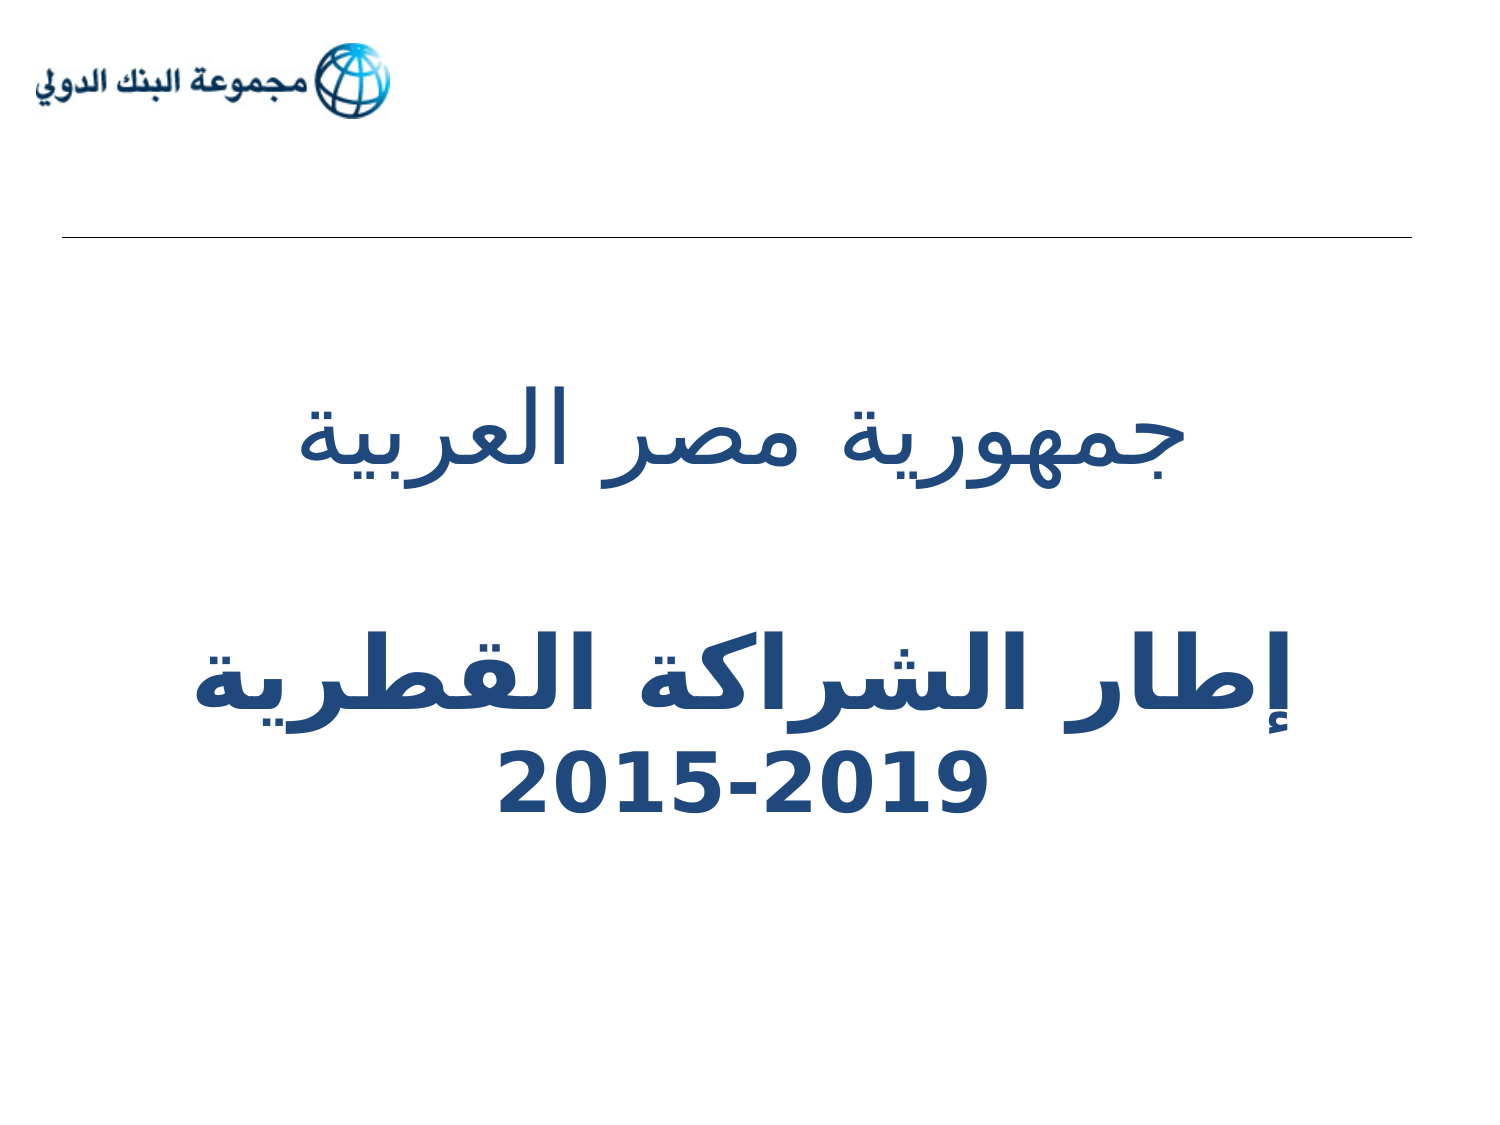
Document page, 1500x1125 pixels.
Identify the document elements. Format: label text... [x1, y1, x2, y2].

picture [36, 43, 391, 120]
text_box جمهورية مصر العربية إطار الشراكة القطرية 2015-2019 [62, 262, 1425, 1000]
